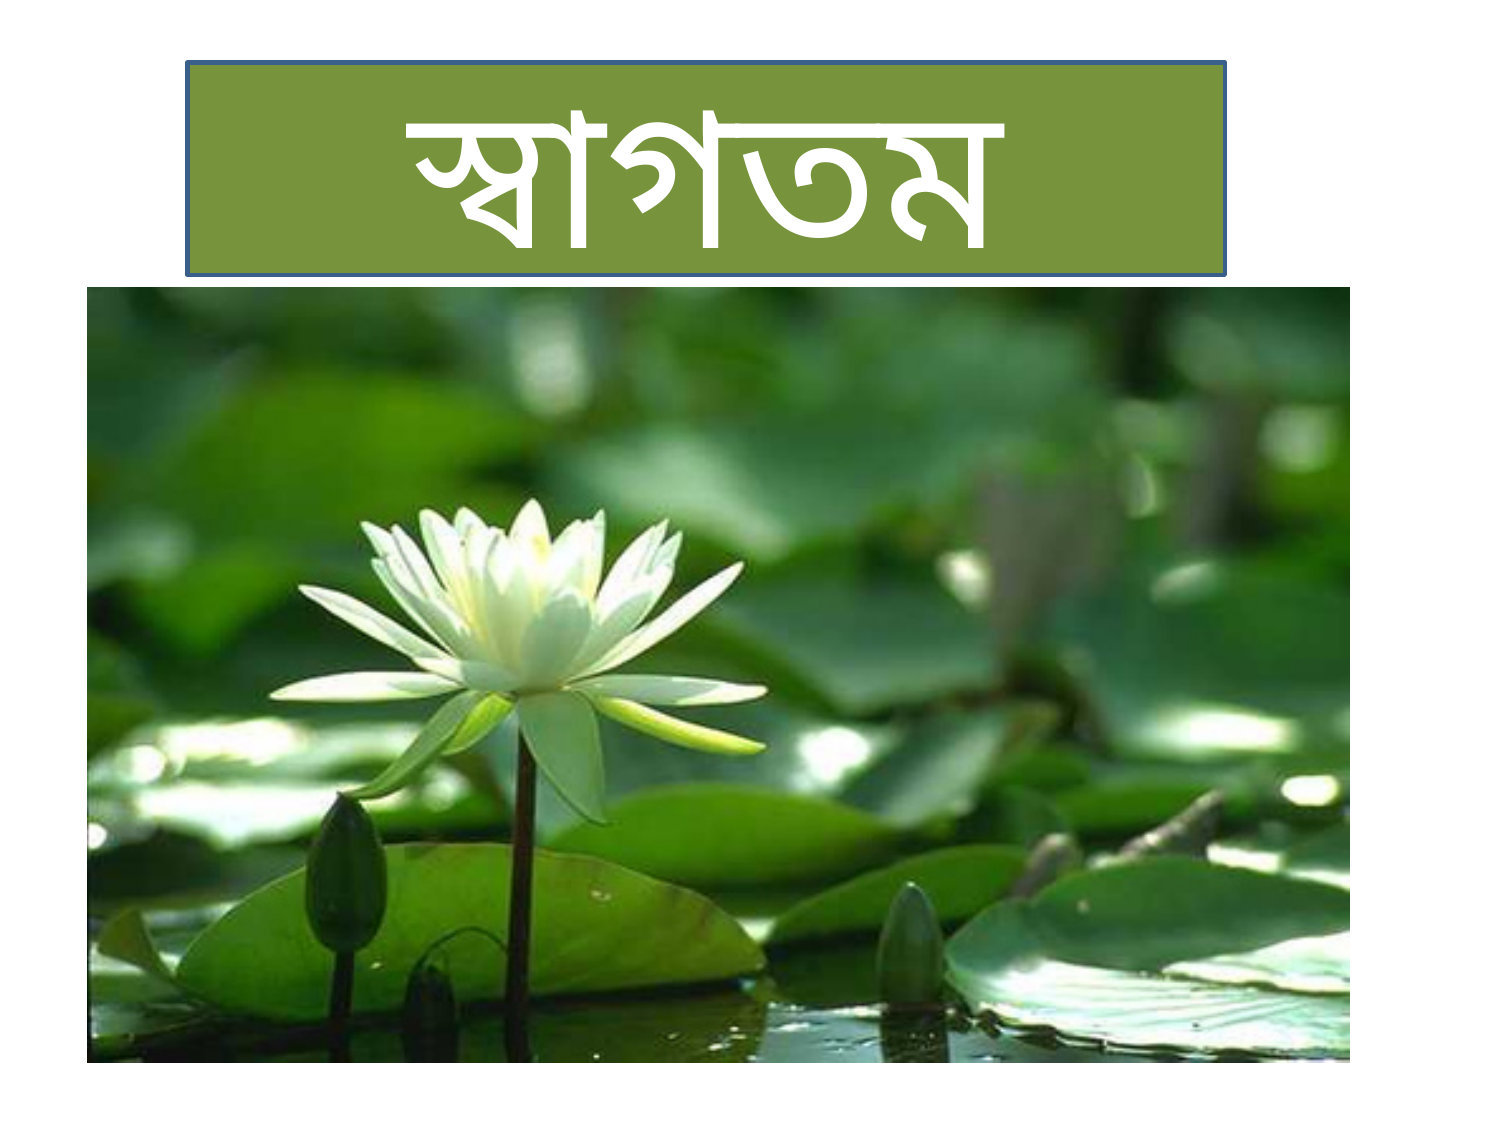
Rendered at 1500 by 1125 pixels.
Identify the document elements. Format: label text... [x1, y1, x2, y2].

text_box স্বাগতম [185, 60, 1227, 277]
picture [87, 287, 1351, 1063]
